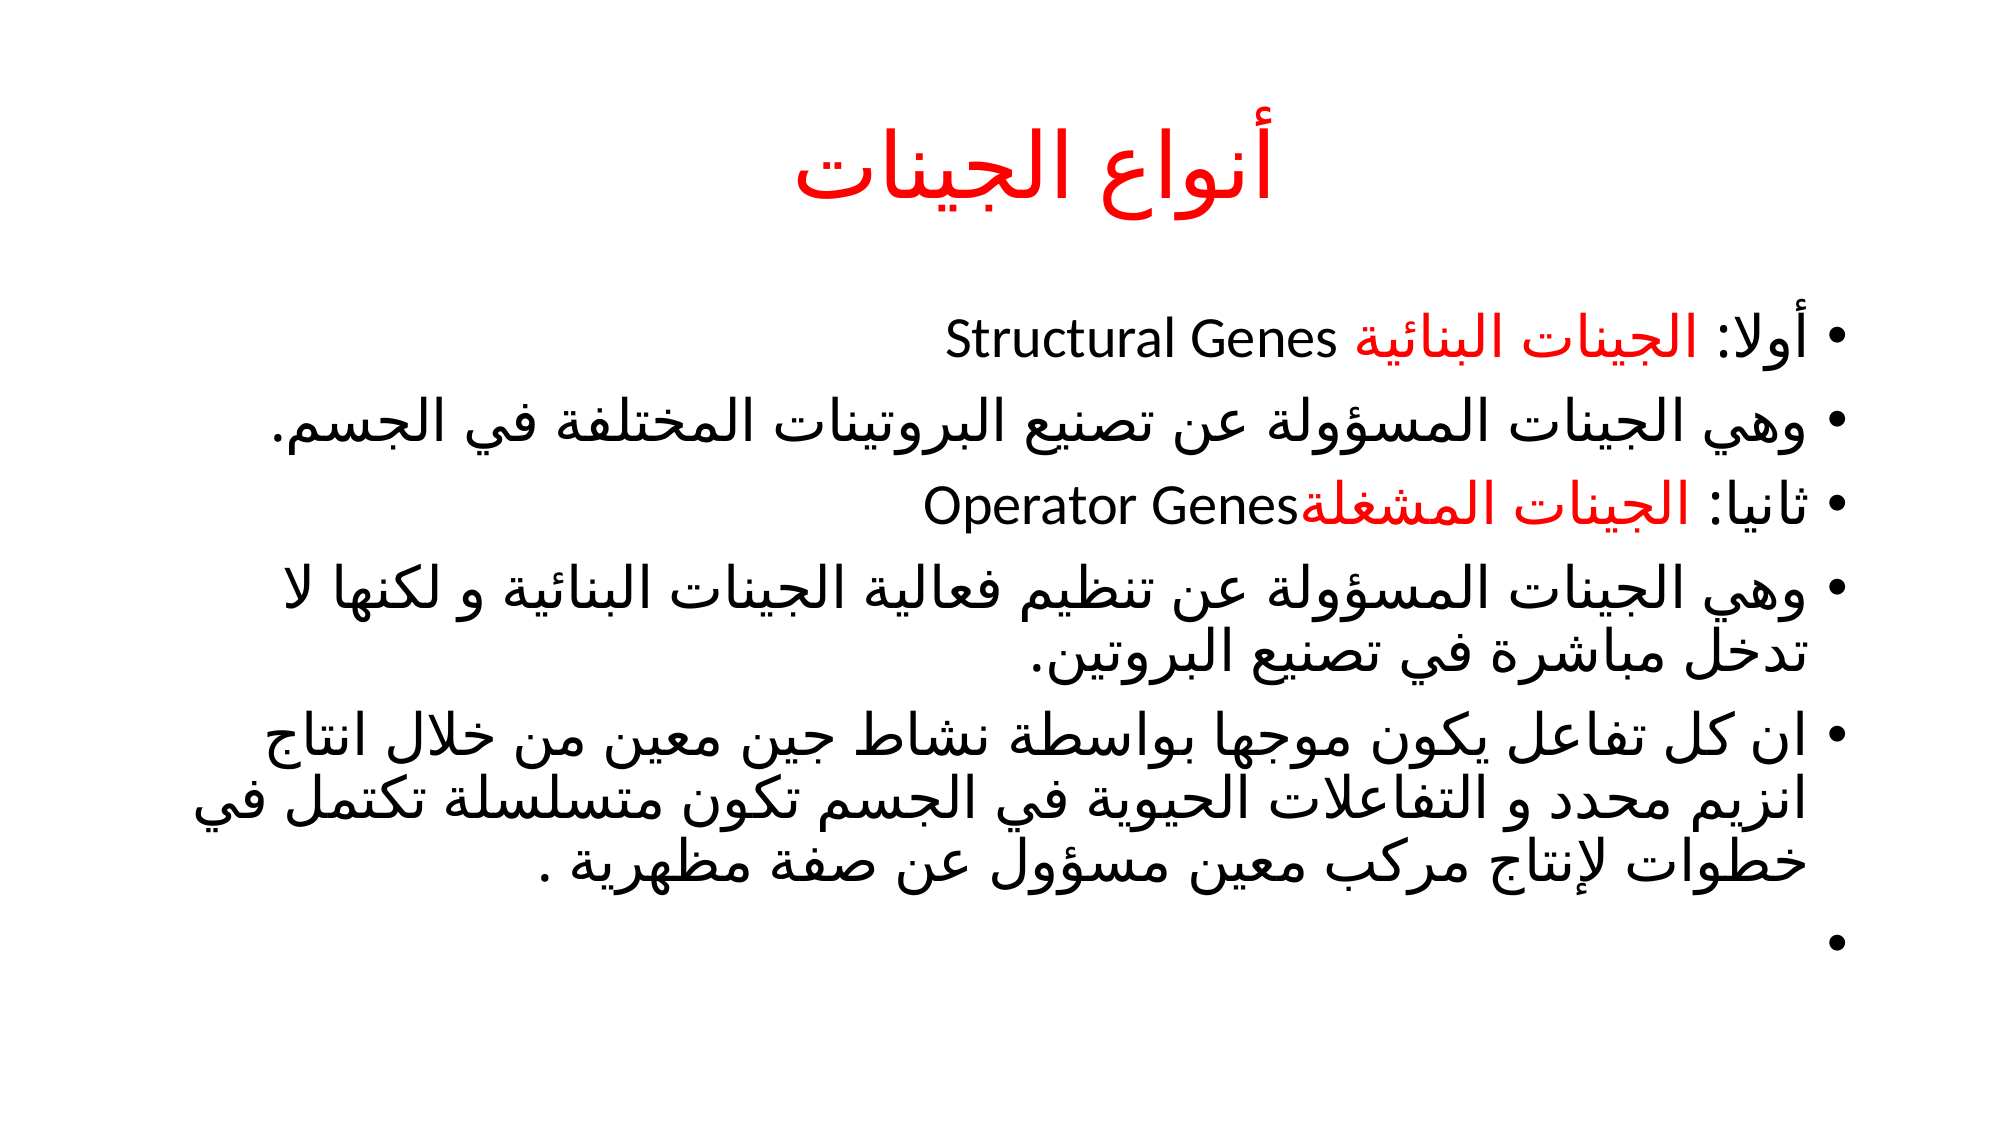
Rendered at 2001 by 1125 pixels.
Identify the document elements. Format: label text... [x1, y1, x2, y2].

list أولا: الجينات البنائية Structural Genes وهي الجينات المسؤولة عن تصنيع البروتينات المختلفة في الجسم. ثانيا: الجينات المشغلةOperator Genes وهي الجينات المسؤولة عن تنظيم فعالية الجينات البنائية و لكنها لا تدخل مباشرة في تصنيع البروتين. ان كل تفاعل يكون موجها بواسطة نشاط جين معين من خلال انتاج انزيم محدد و التفاعلات الحيوية في الجسم تكون متسلسلة تكتمل في خطوات لإنتاج مركب معين مسؤول عن صفة مظهرية . [137, 299, 1863, 1014]
title أنواع الجينات [137, 59, 1863, 278]
